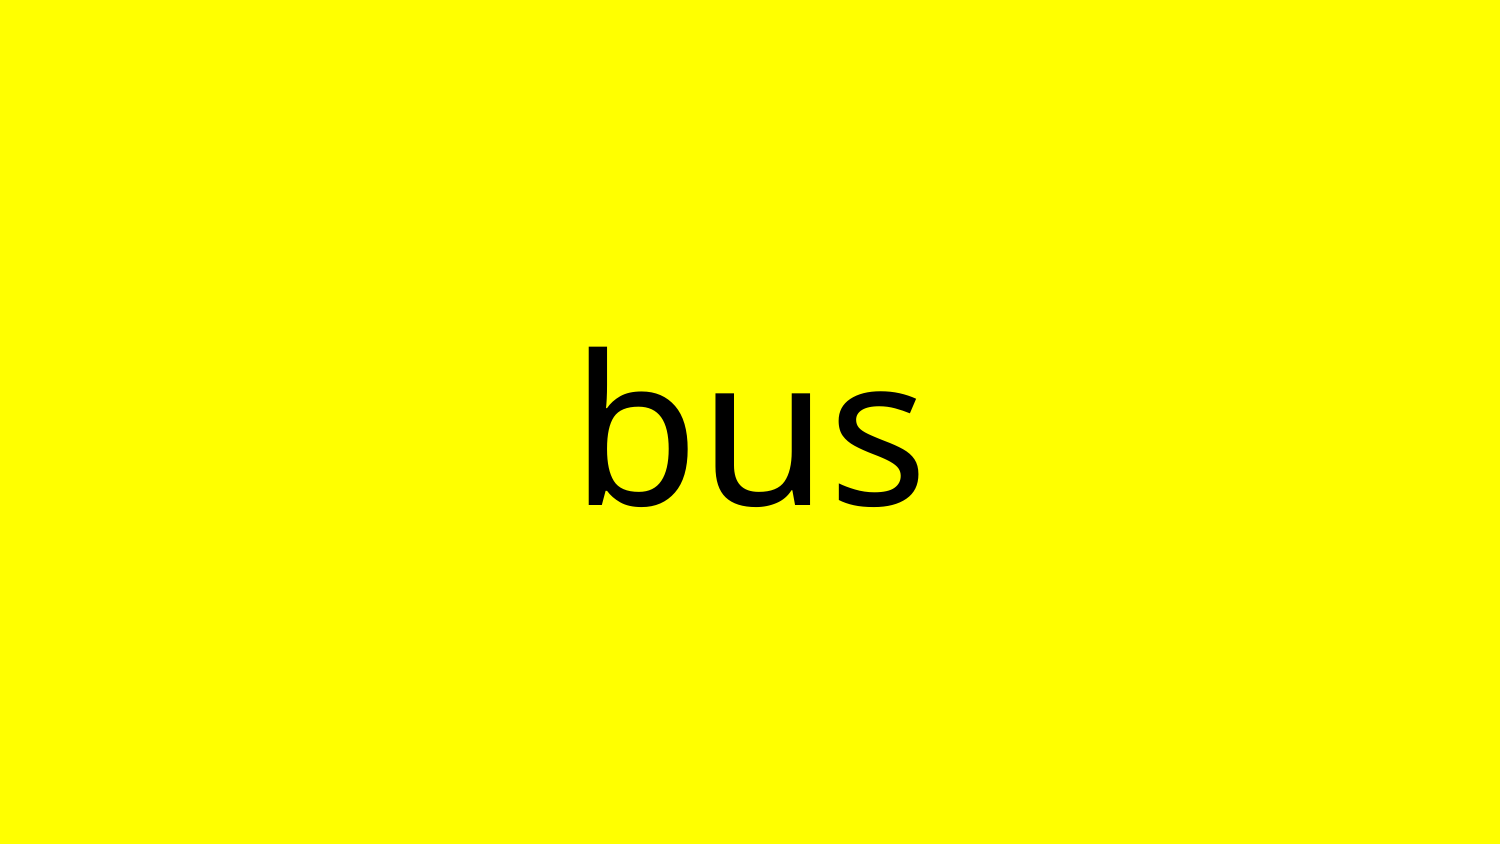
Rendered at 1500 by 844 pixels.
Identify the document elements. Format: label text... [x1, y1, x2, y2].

title bus [51, 352, 1449, 491]
